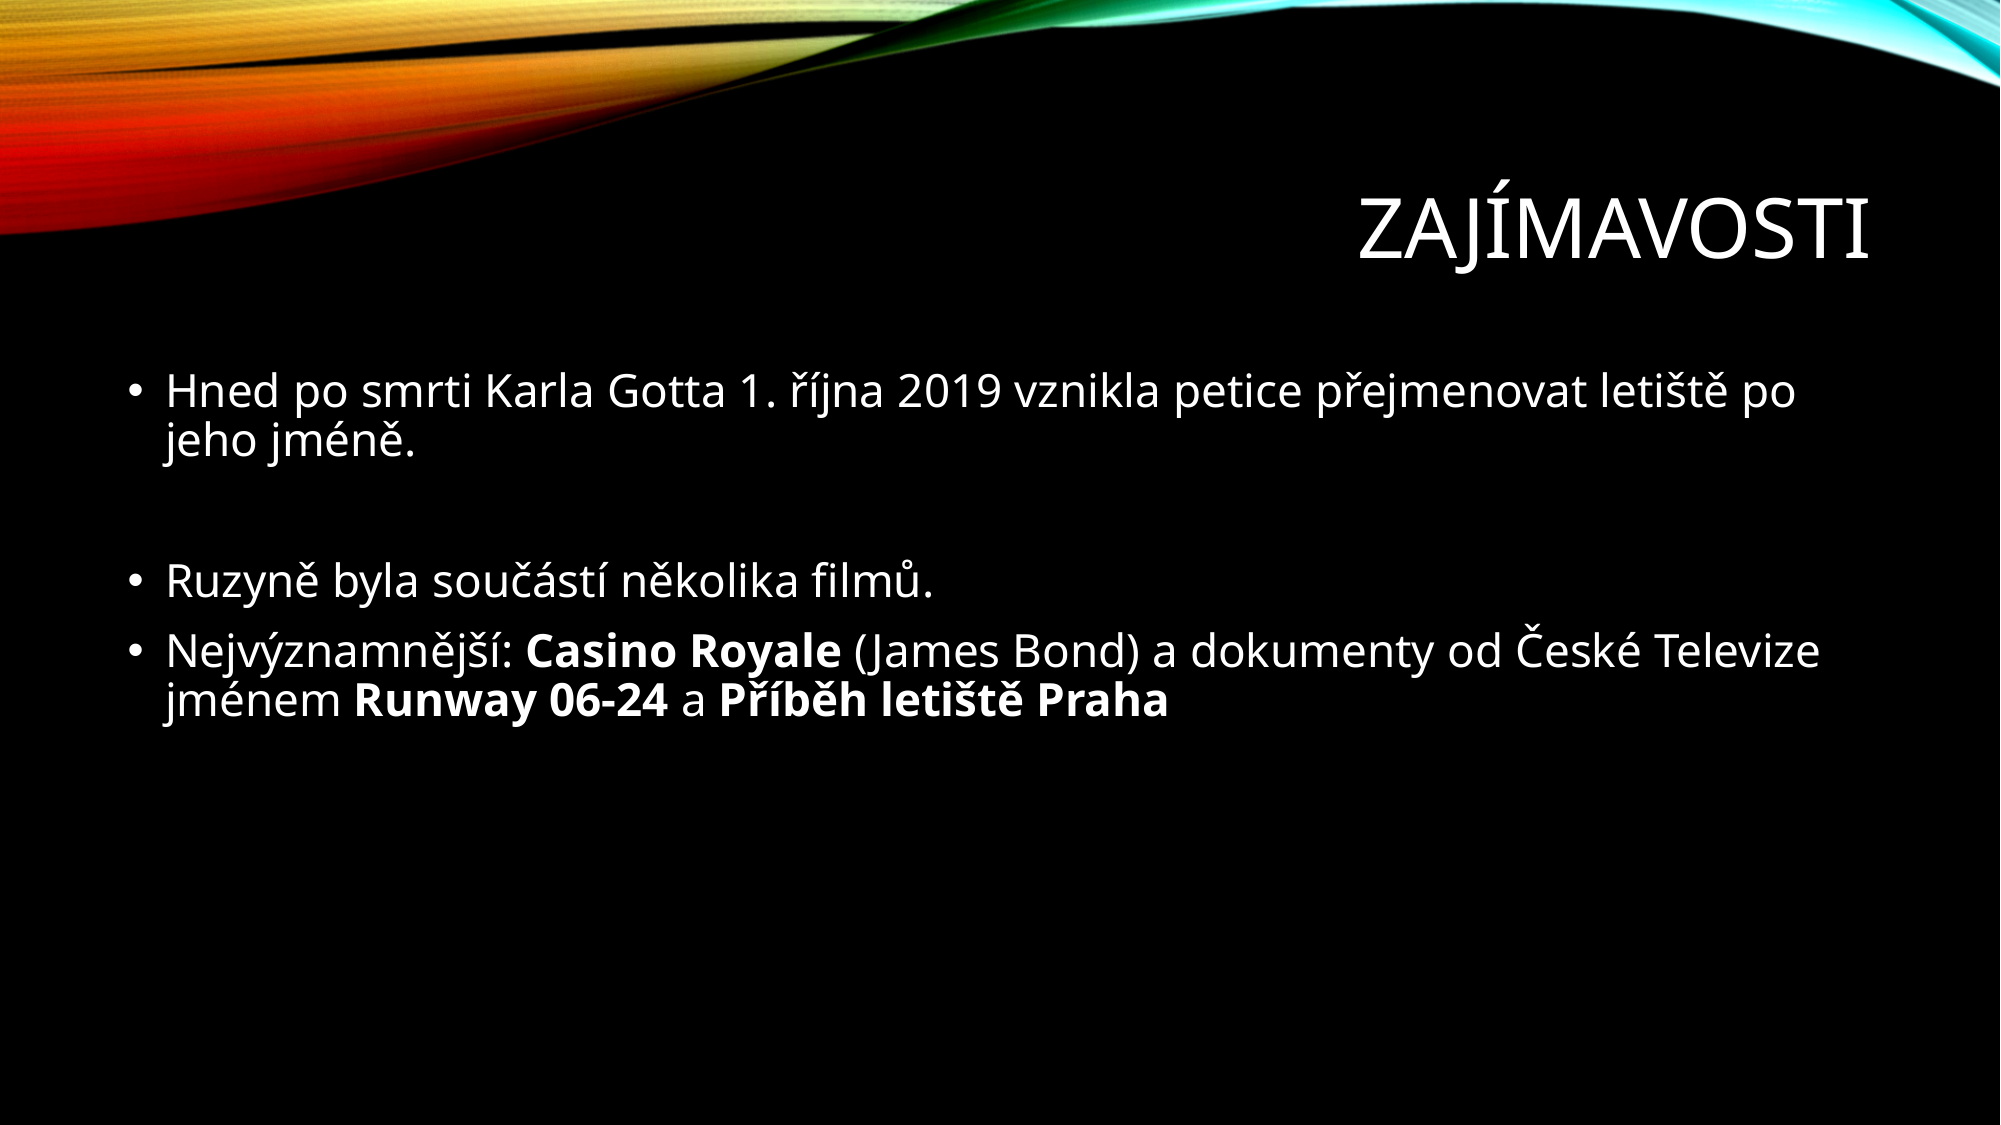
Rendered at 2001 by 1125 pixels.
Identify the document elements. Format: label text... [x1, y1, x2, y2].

picture [0, 0, 2000, 237]
list Hned po smrti Karla Gotta 1. října 2019 vznikla petice přejmenovat letiště po jeho jméně. Ruzyně byla součástí několika filmů. Nejvýznamnější: Casino Royale (James Bond) a dokumenty od České Televize jménem Runway 06-24 a Příběh letiště Praha [112, 360, 1888, 1021]
title Zajímavosti [474, 125, 1888, 338]
